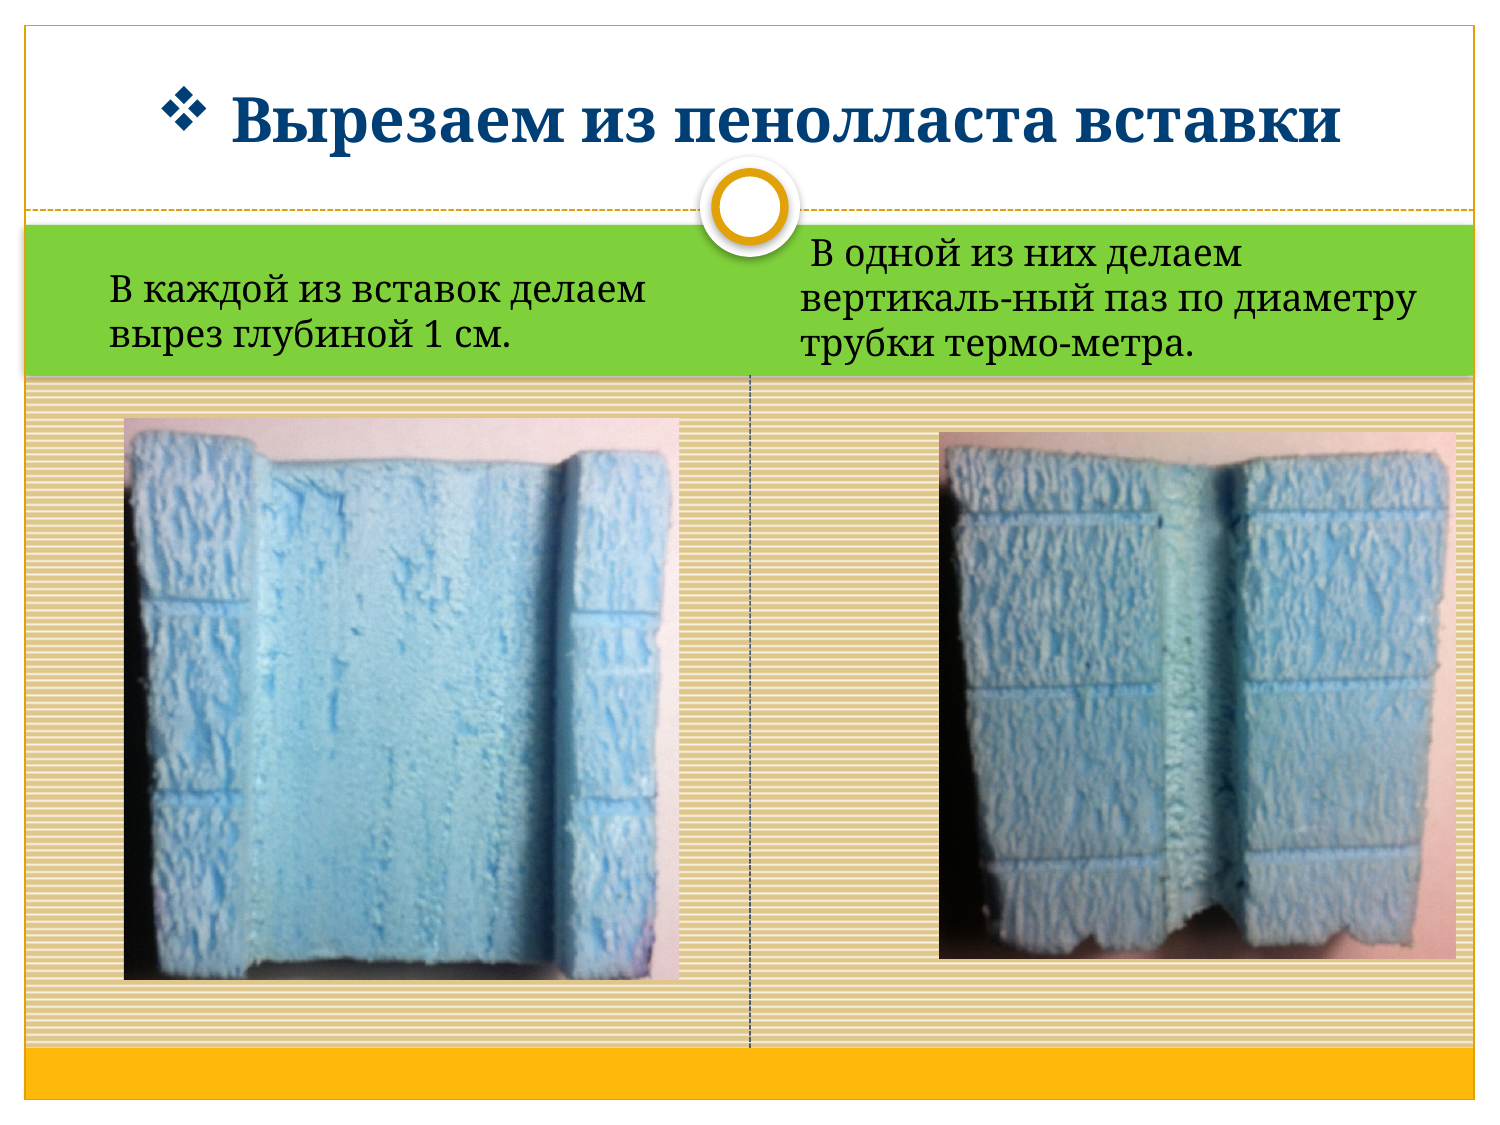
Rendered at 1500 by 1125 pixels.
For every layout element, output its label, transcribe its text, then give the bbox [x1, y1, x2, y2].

list В каждой из вставок делаем вырез глубиной 1 см. [48, 249, 714, 371]
title Вырезаем из пенолласта вставки [49, 37, 1450, 162]
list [933, 437, 1461, 955]
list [120, 421, 683, 978]
picture [939, 955, 1456, 959]
list В одной из них делаем вертикаль-ный паз по диаметру трубки термо-метра. [784, 219, 1450, 375]
picture [939, 432, 1456, 437]
